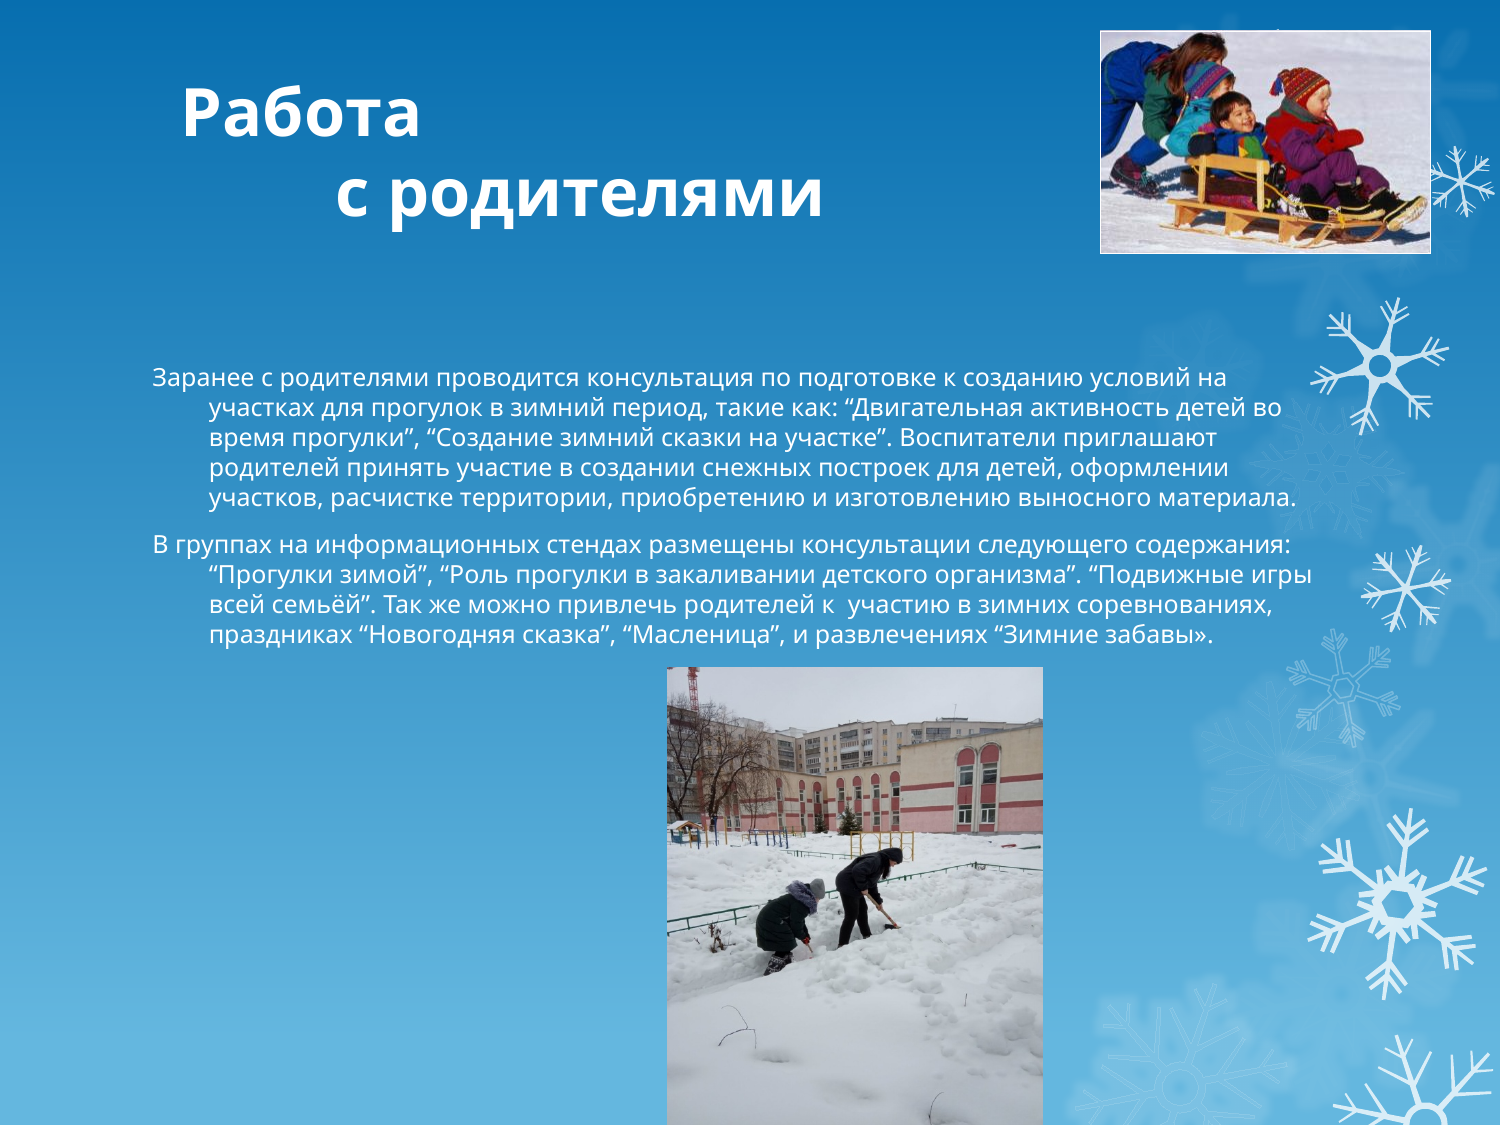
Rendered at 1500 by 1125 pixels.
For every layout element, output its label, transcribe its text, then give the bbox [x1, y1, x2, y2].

picture [667, 667, 1044, 1125]
list Заранее с родителями проводится консультация по подготовке к созданию условий на участках для прогулок в зимний период, такие как: “Двигательная активность детей во время прогулки”, “Создание зимний сказки на участке”. Воспитатели приглашают родителей принять участие в создании снежных построек для детей, оформлении участков, расчистке территории, приобретению и изготовлению выносного материала. В группах на информационных стендах размещены консультации следующего содержания: “Прогулки зимой”, “Роль прогулки в закаливании детского организма”. “Подвижные игры всей семьёй”. Так же можно привлечь родителей к участию в зимних соревнованиях, праздниках “Новогодняя сказка”, “Масленица”, и развлечениях “Зимние забавы». [137, 237, 1335, 879]
picture [1099, 30, 1432, 255]
title Работа с родителями [165, 75, 1093, 225]
